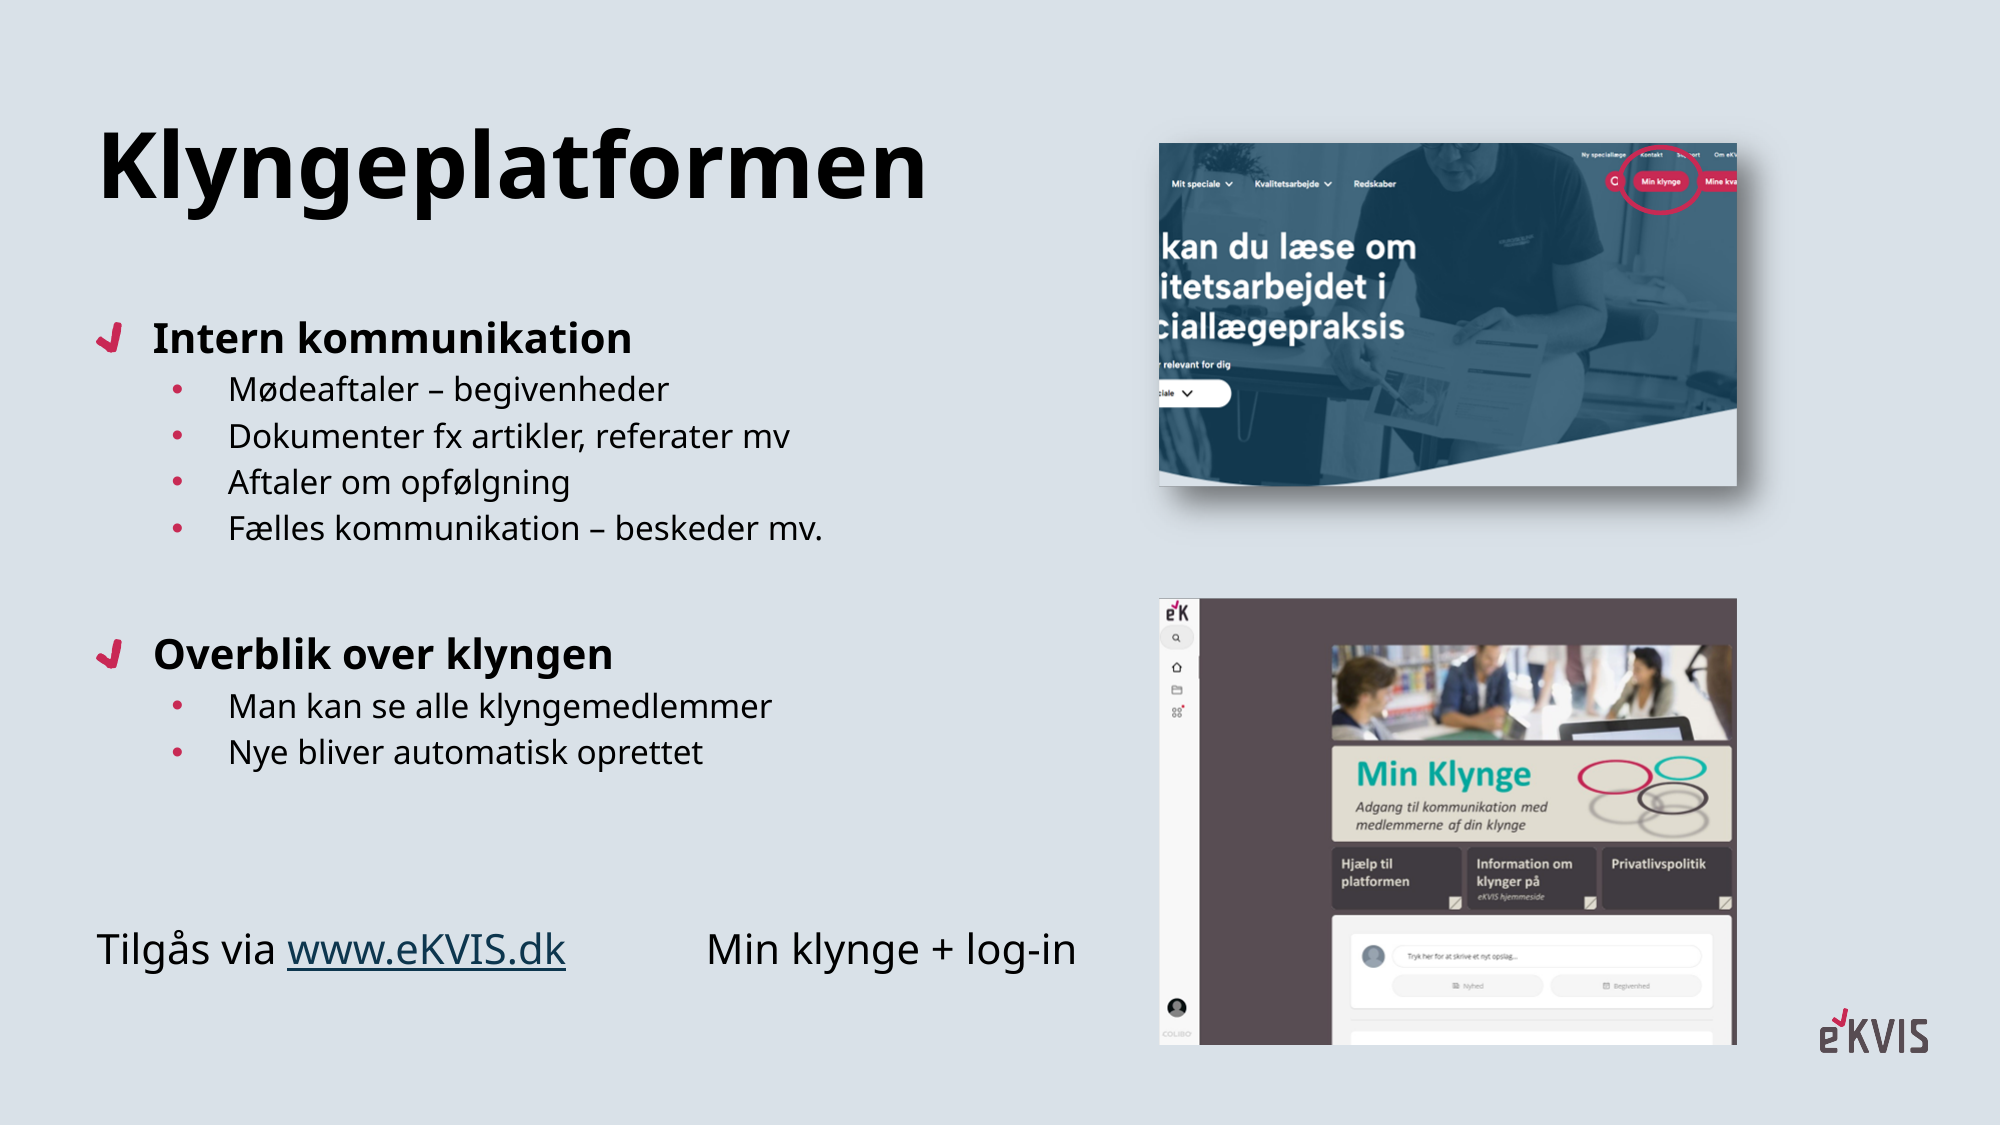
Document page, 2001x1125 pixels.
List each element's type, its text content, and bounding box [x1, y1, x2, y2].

title Klyngeplatformen [81, 112, 1127, 228]
picture [1820, 1008, 1928, 1053]
picture [96, 639, 122, 669]
list Intern kommunikation Mødeaftaler – begivenheder Dokumenter fx artikler, referater mv Aftaler om opfølgning Fælles kommunikation – beskeder mv. Overblik over klyngen Man kan se alle klyngemedlemmer Nye bliver automatisk oprettet Tilgås via www.eKVIS.dk Min klynge + log-in [81, 310, 1127, 926]
picture [96, 322, 122, 353]
picture [1127, 111, 1802, 1046]
